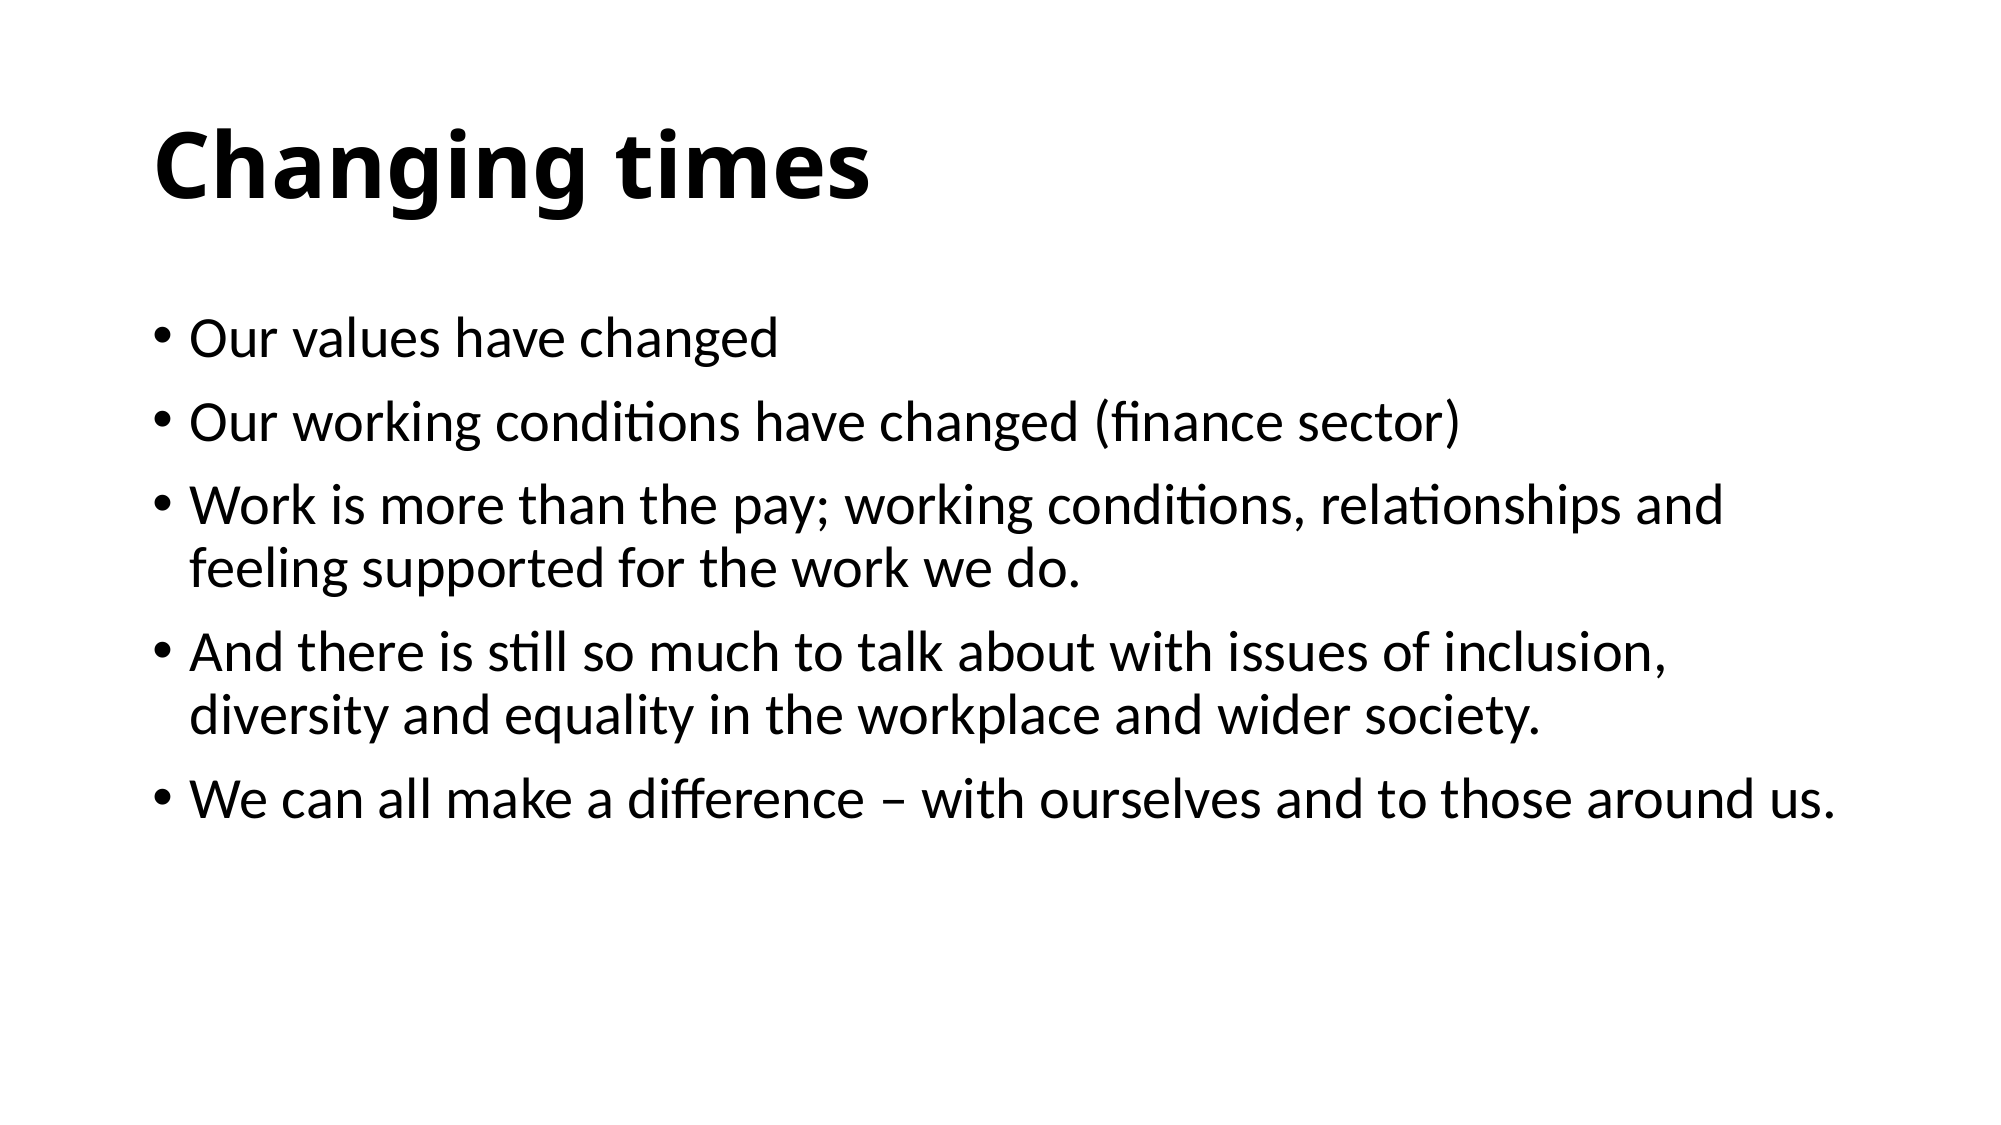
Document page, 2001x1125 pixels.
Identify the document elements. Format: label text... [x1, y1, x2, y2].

title Changing times [137, 59, 1863, 278]
list Our values have changed Our working conditions have changed (finance sector) Work is more than the pay; working conditions, relationships and feeling supported for the work we do. And there is still so much to talk about with issues of inclusion, diversity and equality in the workplace and wider society. We can all make a difference – with ourselves and to those around us. [137, 299, 1863, 1014]
